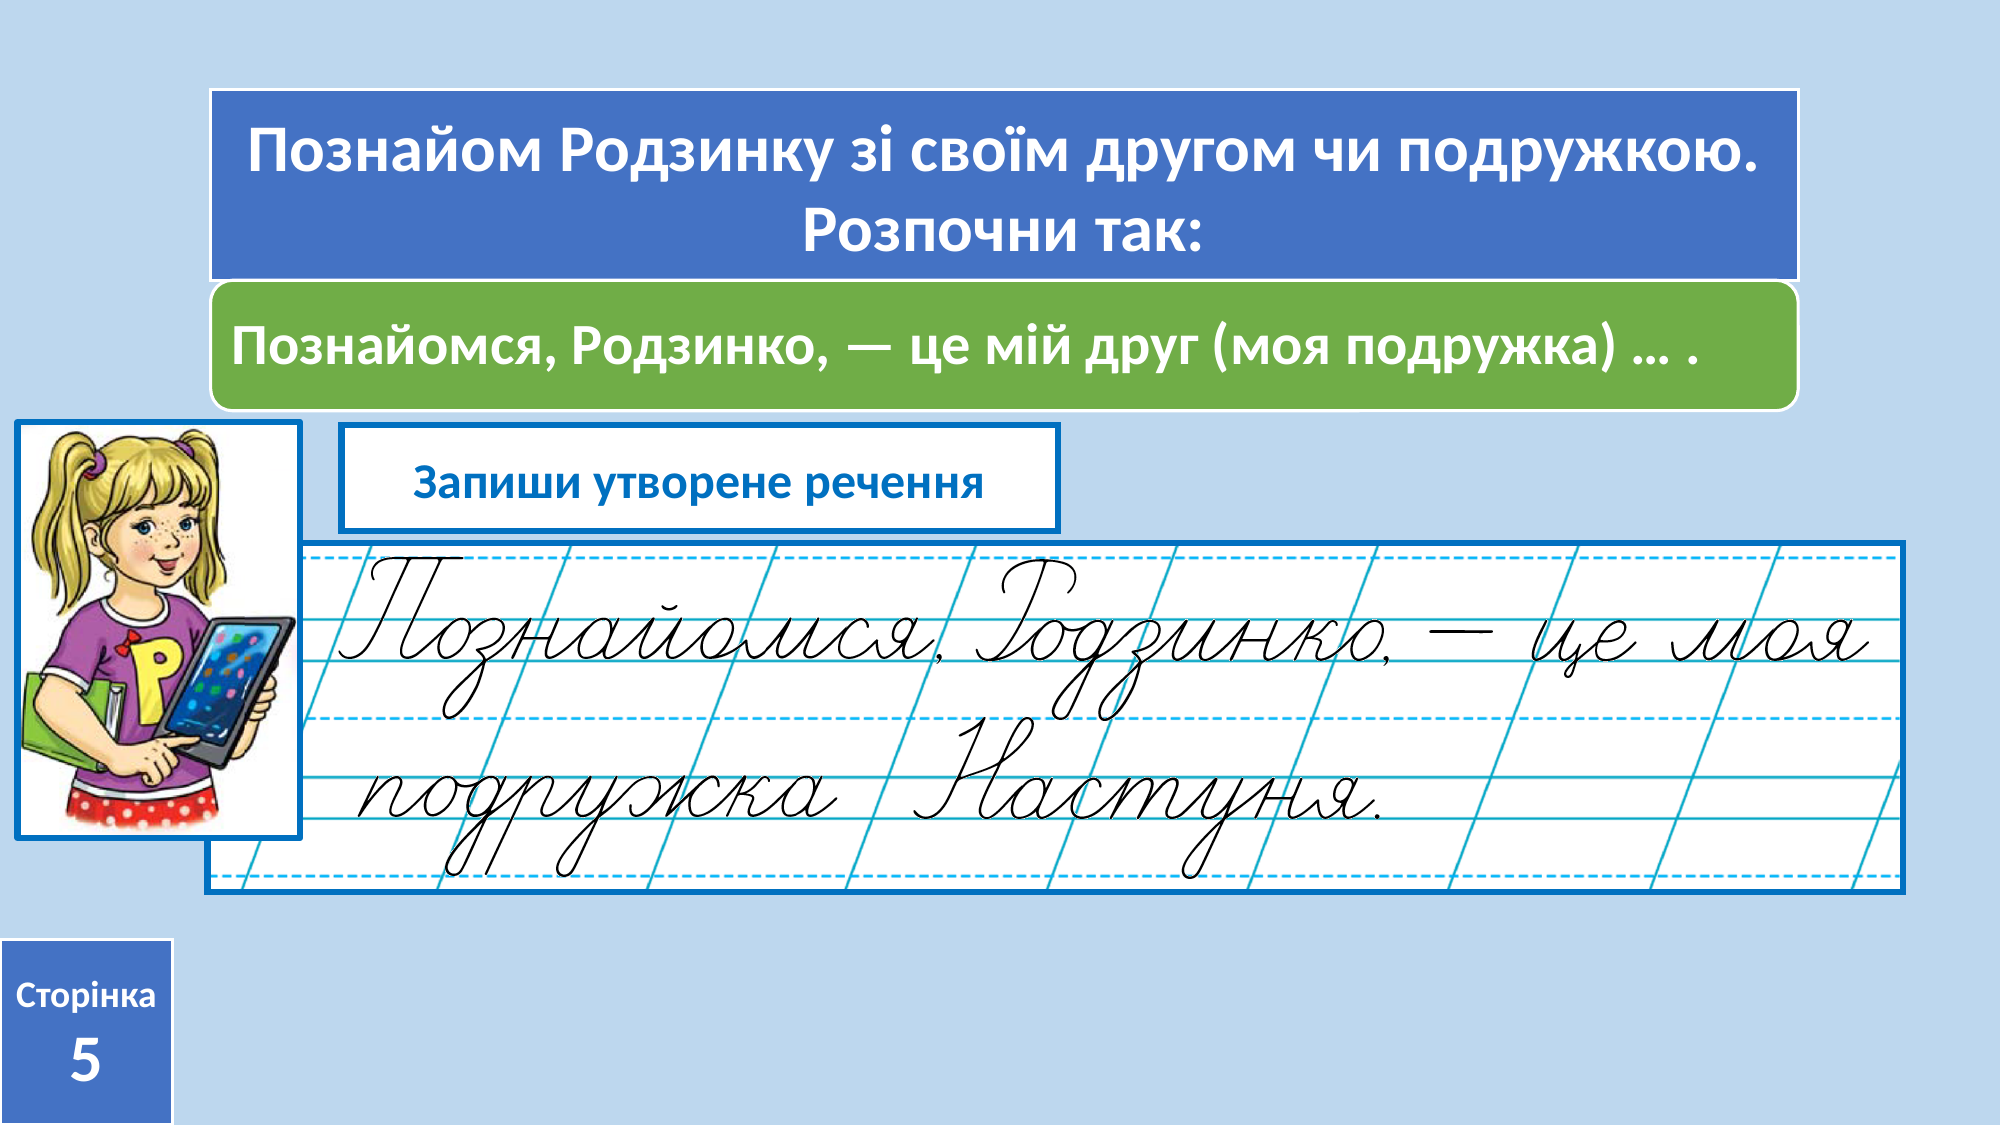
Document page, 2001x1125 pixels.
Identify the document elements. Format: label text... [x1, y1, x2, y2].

text_box Познайомся, Родзинко, — це мій друг (моя подружка) … . [209, 278, 1800, 413]
text_box Познайом Родзинку зі своїм другом чи подружкою. Розпочни так: [209, 88, 1800, 282]
text_box Запиши утворене речення [340, 424, 1059, 532]
text_box Сторінка 5 [0, 938, 174, 1125]
picture [20, 425, 1900, 895]
